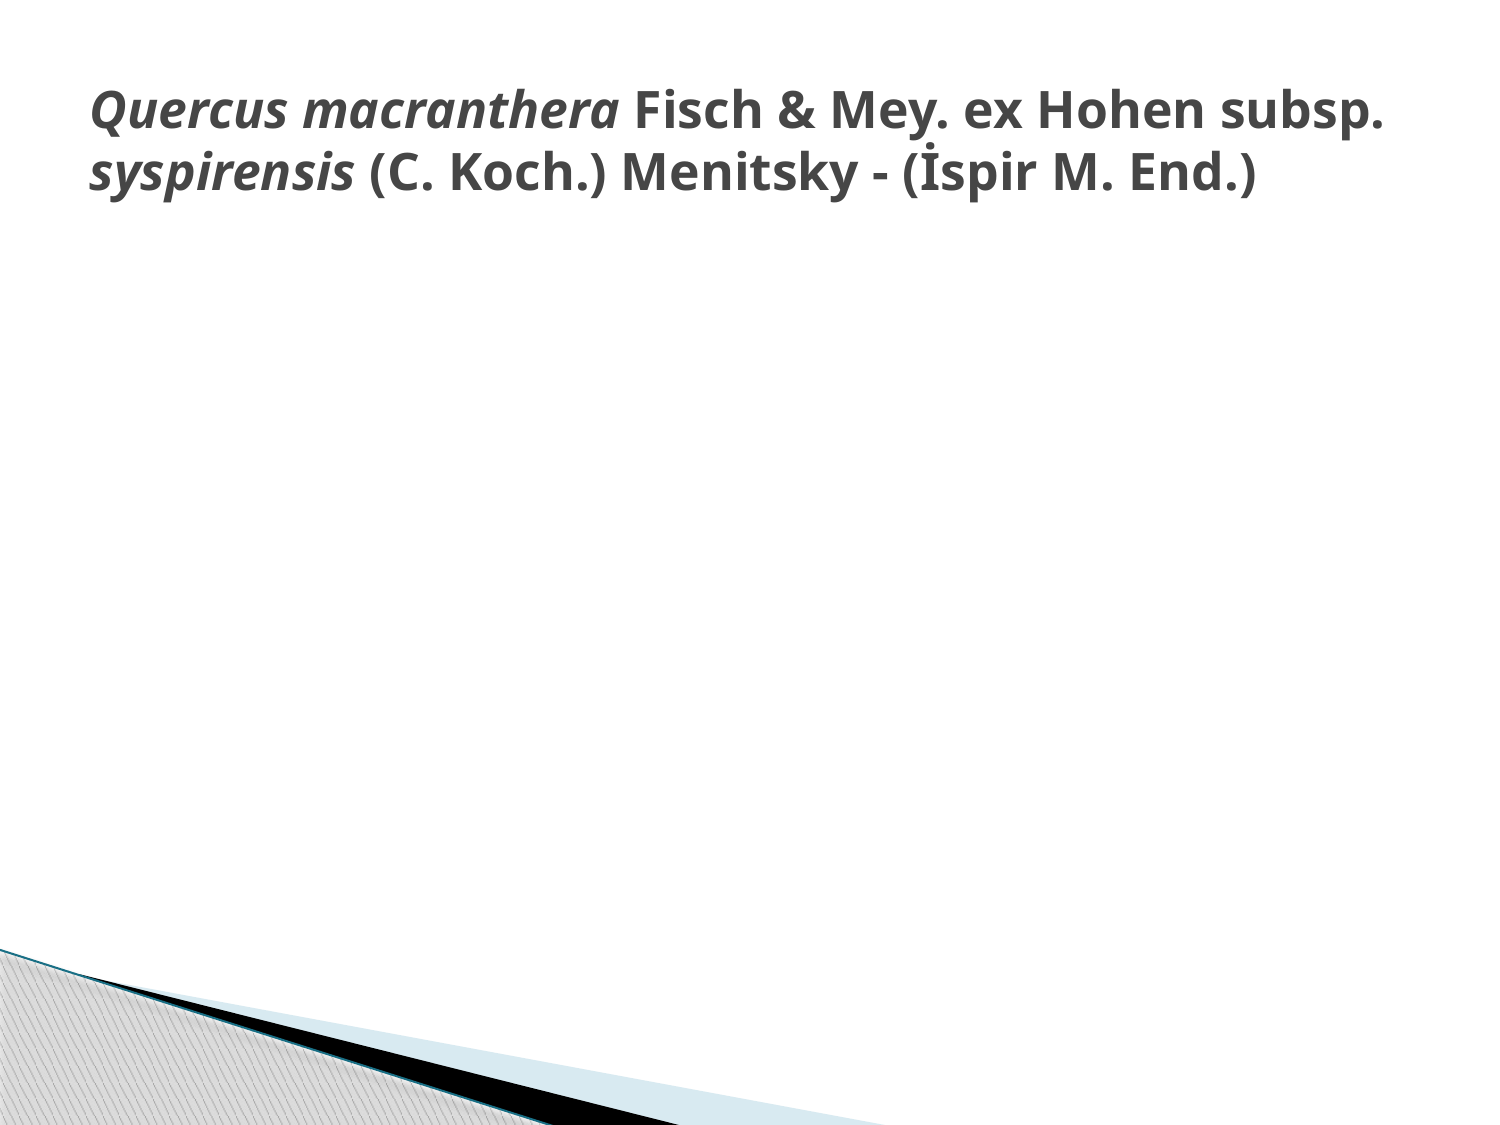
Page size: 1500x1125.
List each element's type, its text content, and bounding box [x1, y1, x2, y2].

title Quercus macranthera Fisch & Mey. ex Hohen subsp. syspirensis (C. Koch.) Menitsky - (İspir M. End.) [75, 45, 1425, 233]
